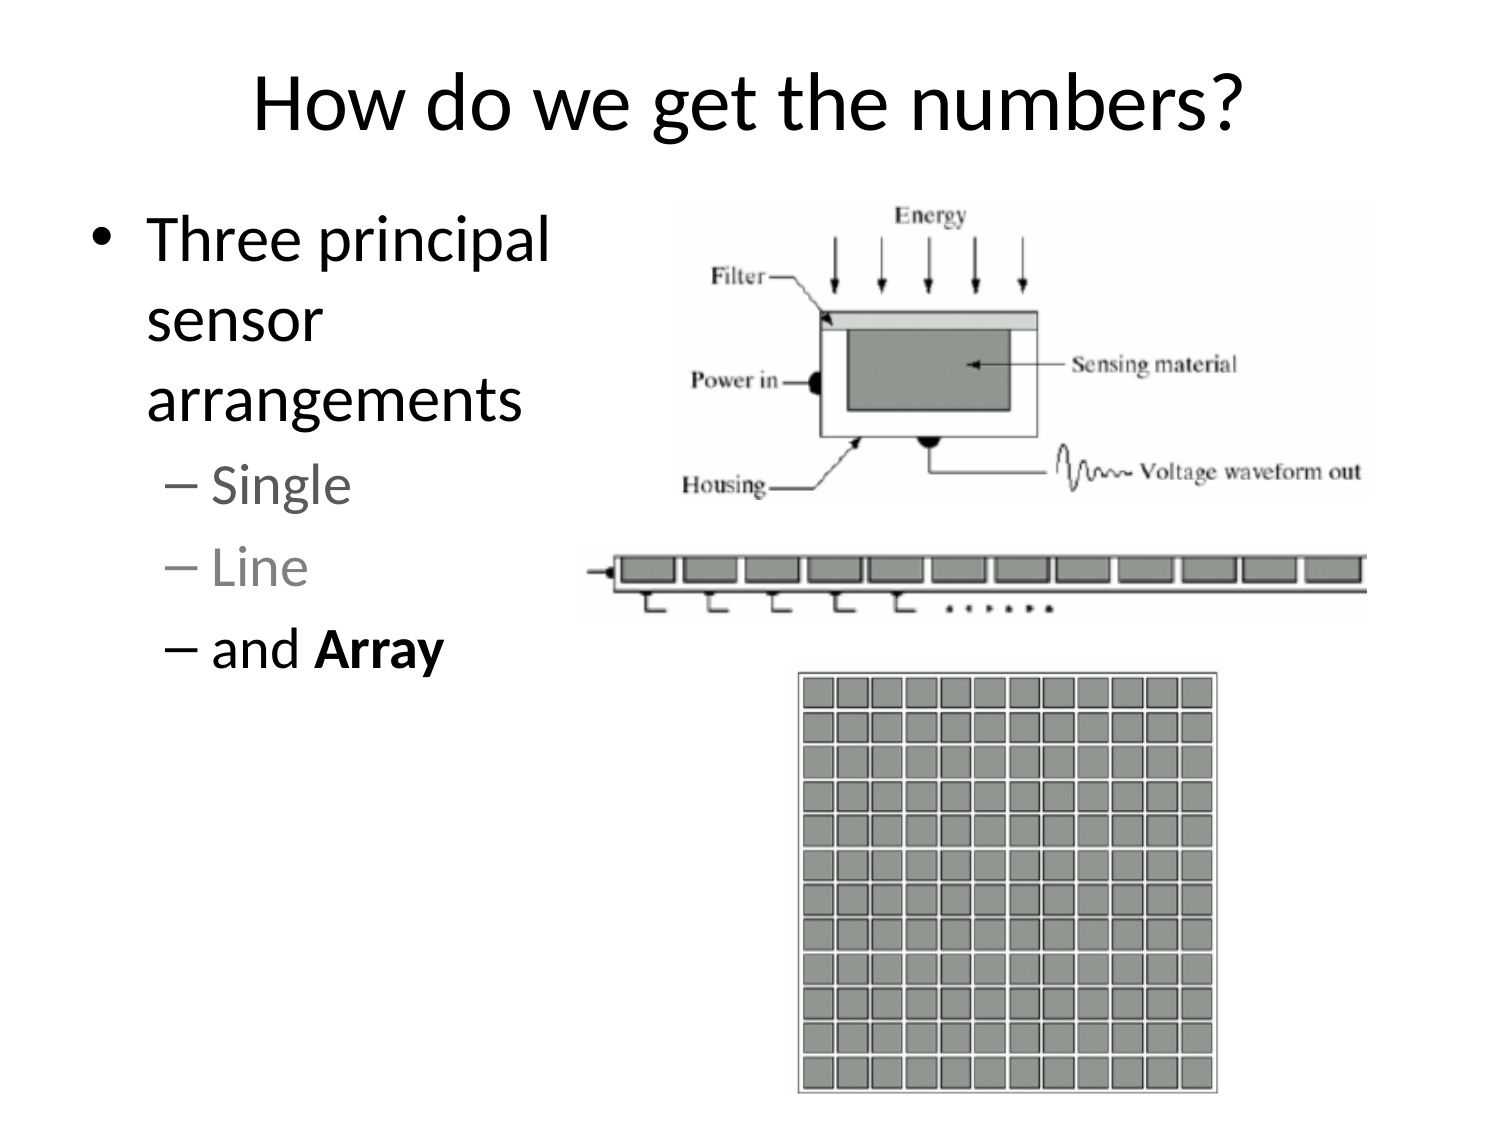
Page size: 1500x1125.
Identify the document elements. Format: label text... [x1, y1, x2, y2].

list Three principal sensor arrangements Single Line and Array [75, 187, 625, 1005]
title How do we get the numbers? [75, 45, 1425, 150]
picture [674, 199, 1373, 501]
picture [578, 543, 1367, 623]
picture [789, 662, 1223, 1099]
